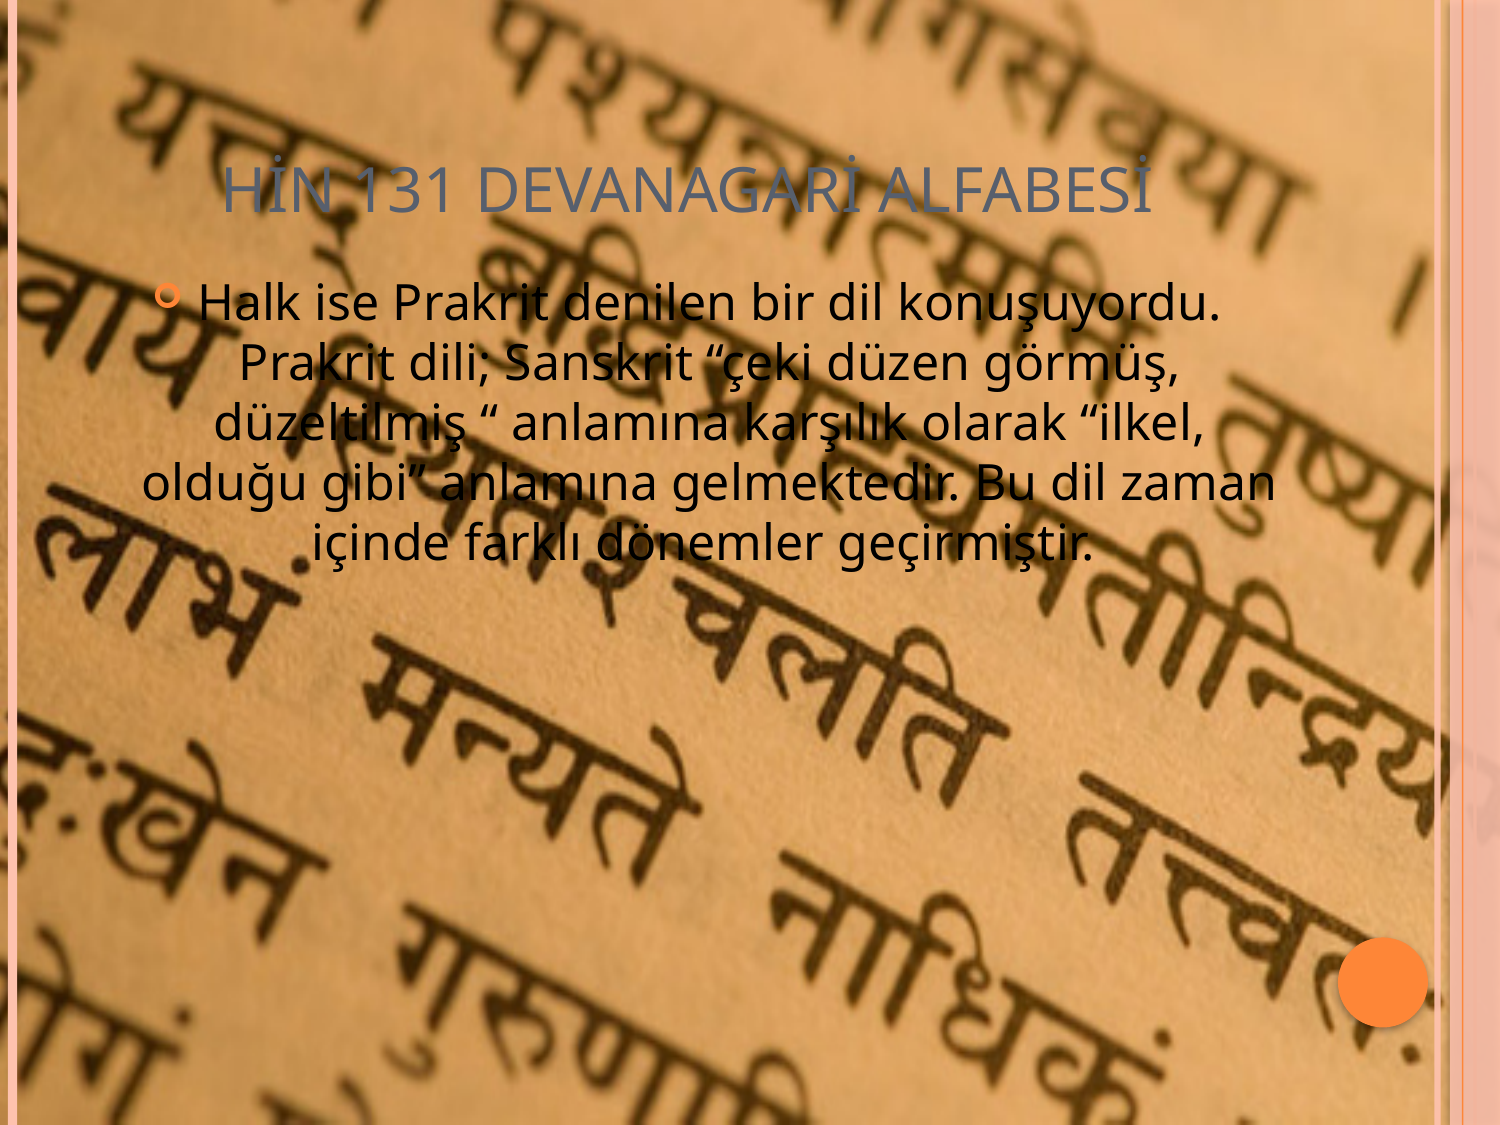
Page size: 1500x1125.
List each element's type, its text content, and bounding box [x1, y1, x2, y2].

picture [1441, 0, 1449, 1125]
title HİN 131 DEVANAGARİ ALFABESİ [75, 45, 1300, 233]
picture [18, 0, 1434, 1125]
picture [0, 0, 7, 1125]
list Halk ise Prakrit denilen bir dil konuşuyordu. Prakrit dili; Sanskrit “çeki düzen görmüş, düzeltilmiş “ anlamına karşılık olarak “ilkel, olduğu gibi” anlamına gelmektedir. Bu dil zaman içinde farklı dönemler geçirmiştir. [75, 262, 1300, 1062]
